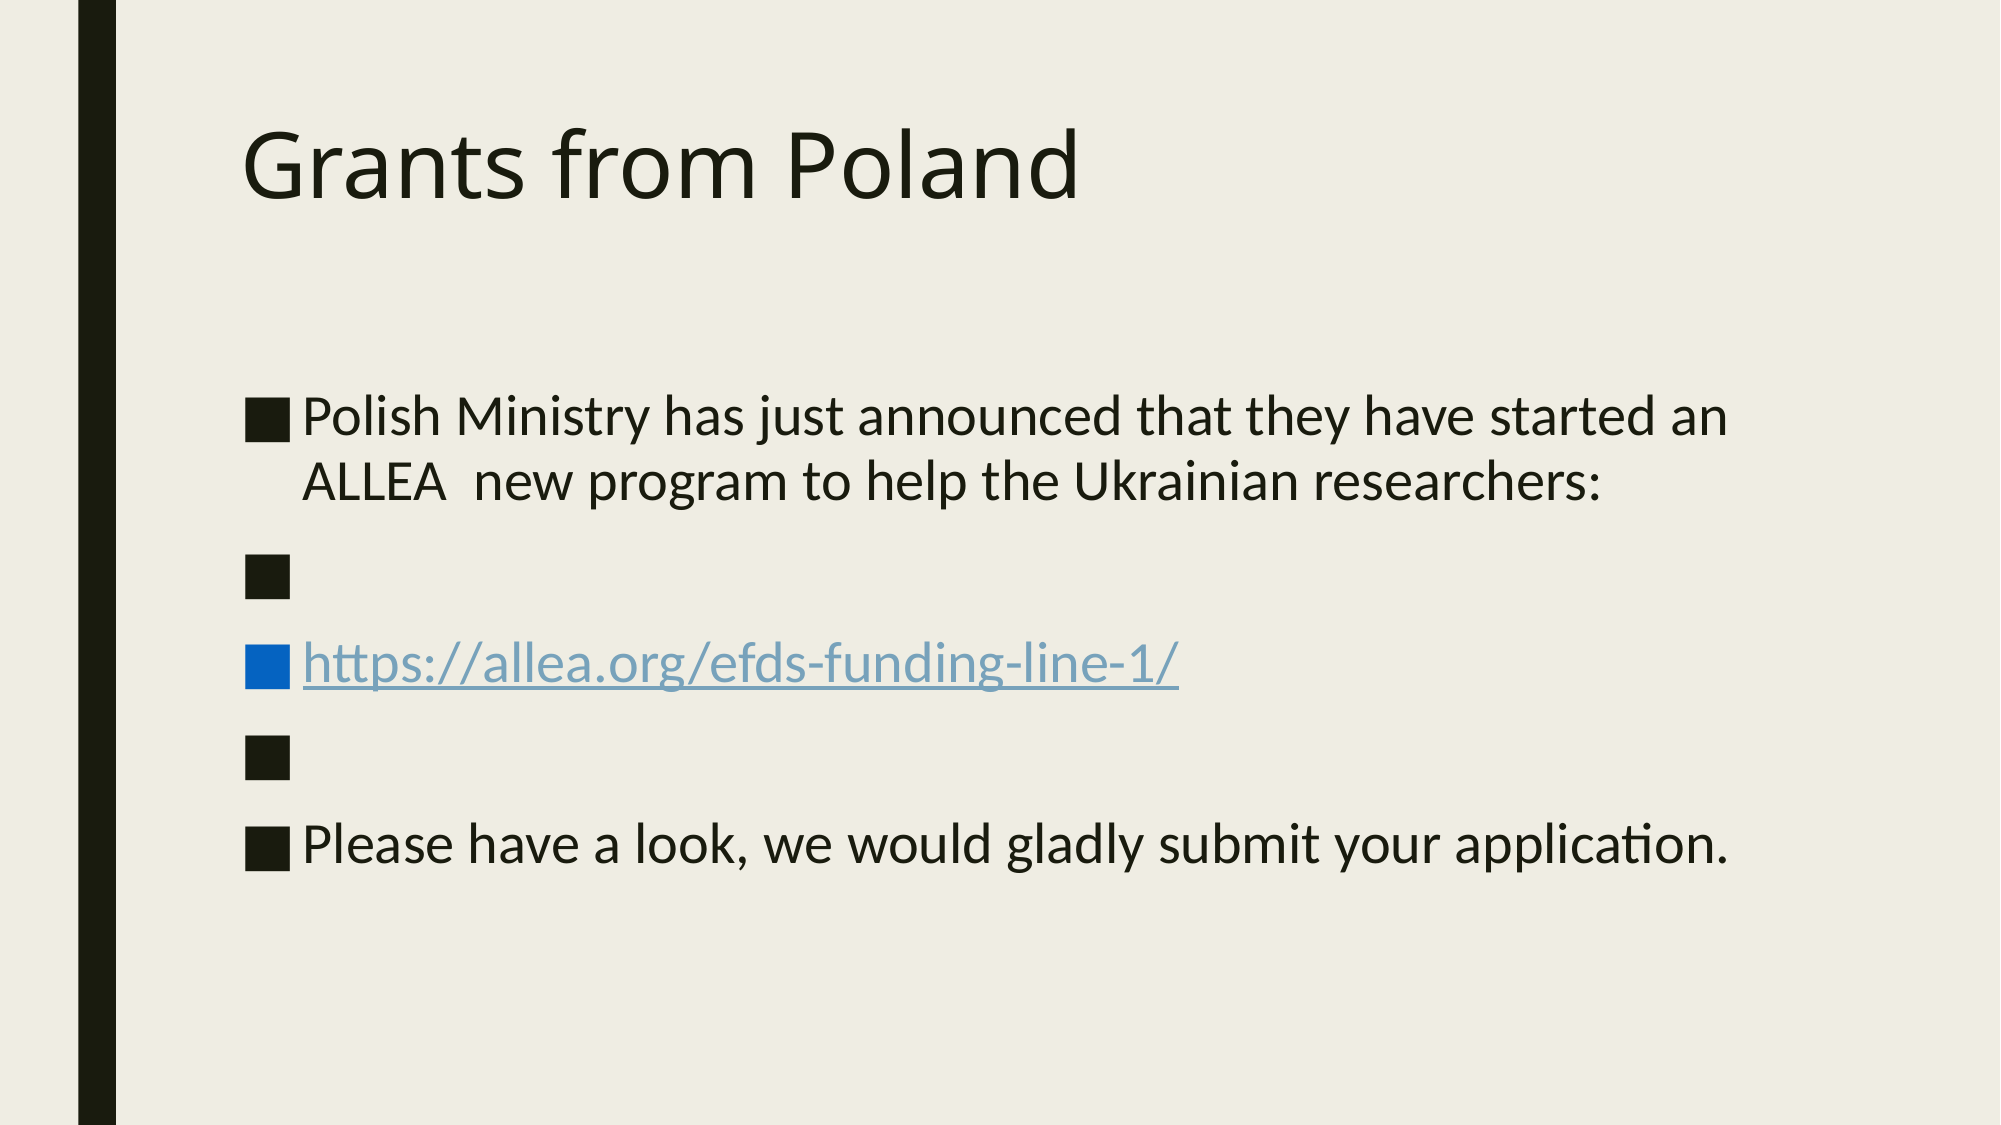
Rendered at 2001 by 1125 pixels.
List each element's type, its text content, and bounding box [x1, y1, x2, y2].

title Grants from Poland [225, 112, 1800, 245]
list Polish Ministry has just announced that they have started an ALLEA new program to help the Ukrainian researchers: https://allea.org/efds-funding-line-1/ Please have a look, we would gladly submit your application. [225, 375, 1800, 963]
